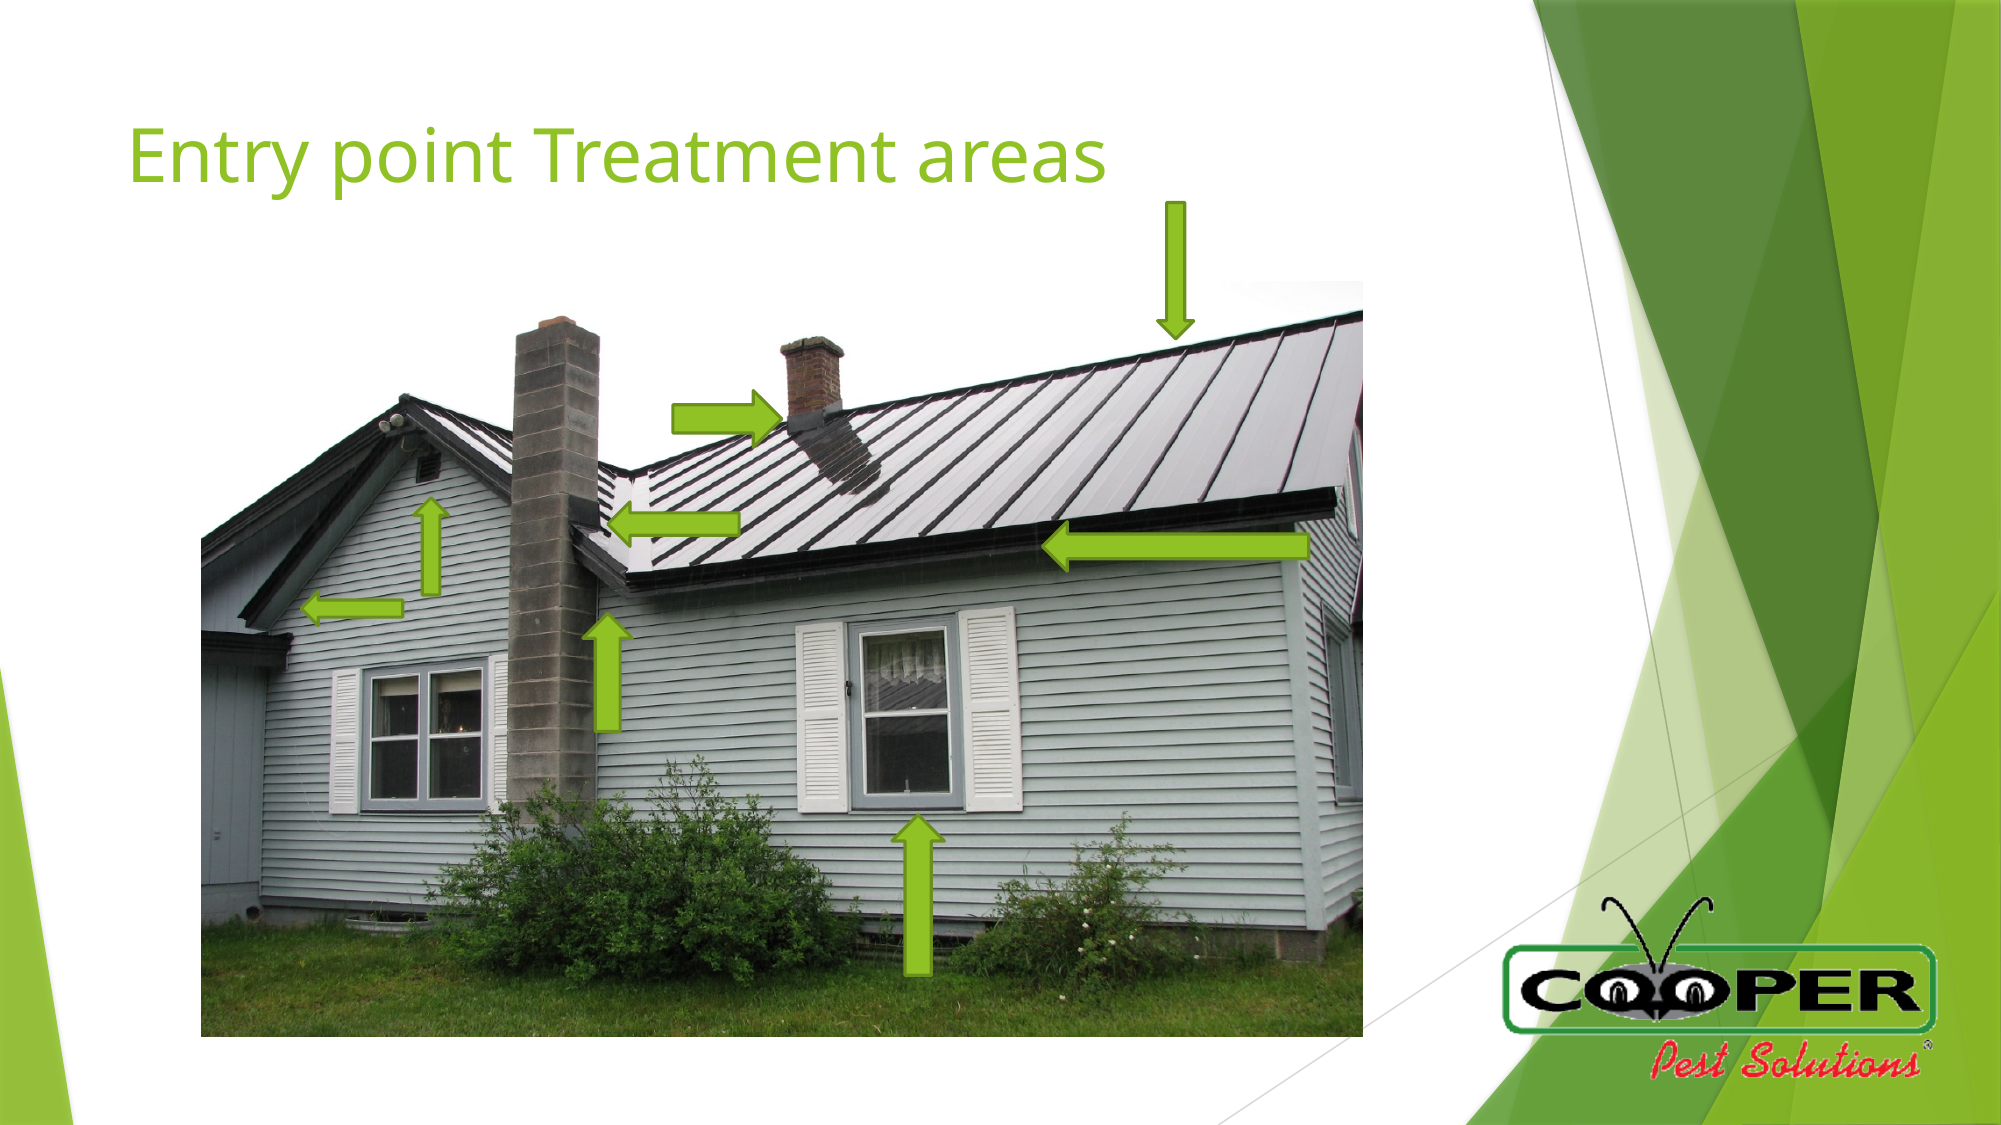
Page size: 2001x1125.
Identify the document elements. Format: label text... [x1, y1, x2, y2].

text_box [1165, 200, 1187, 279]
picture [1488, 872, 1959, 1107]
title Entry point Treatment areas [111, 99, 1522, 317]
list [200, 280, 1363, 1037]
